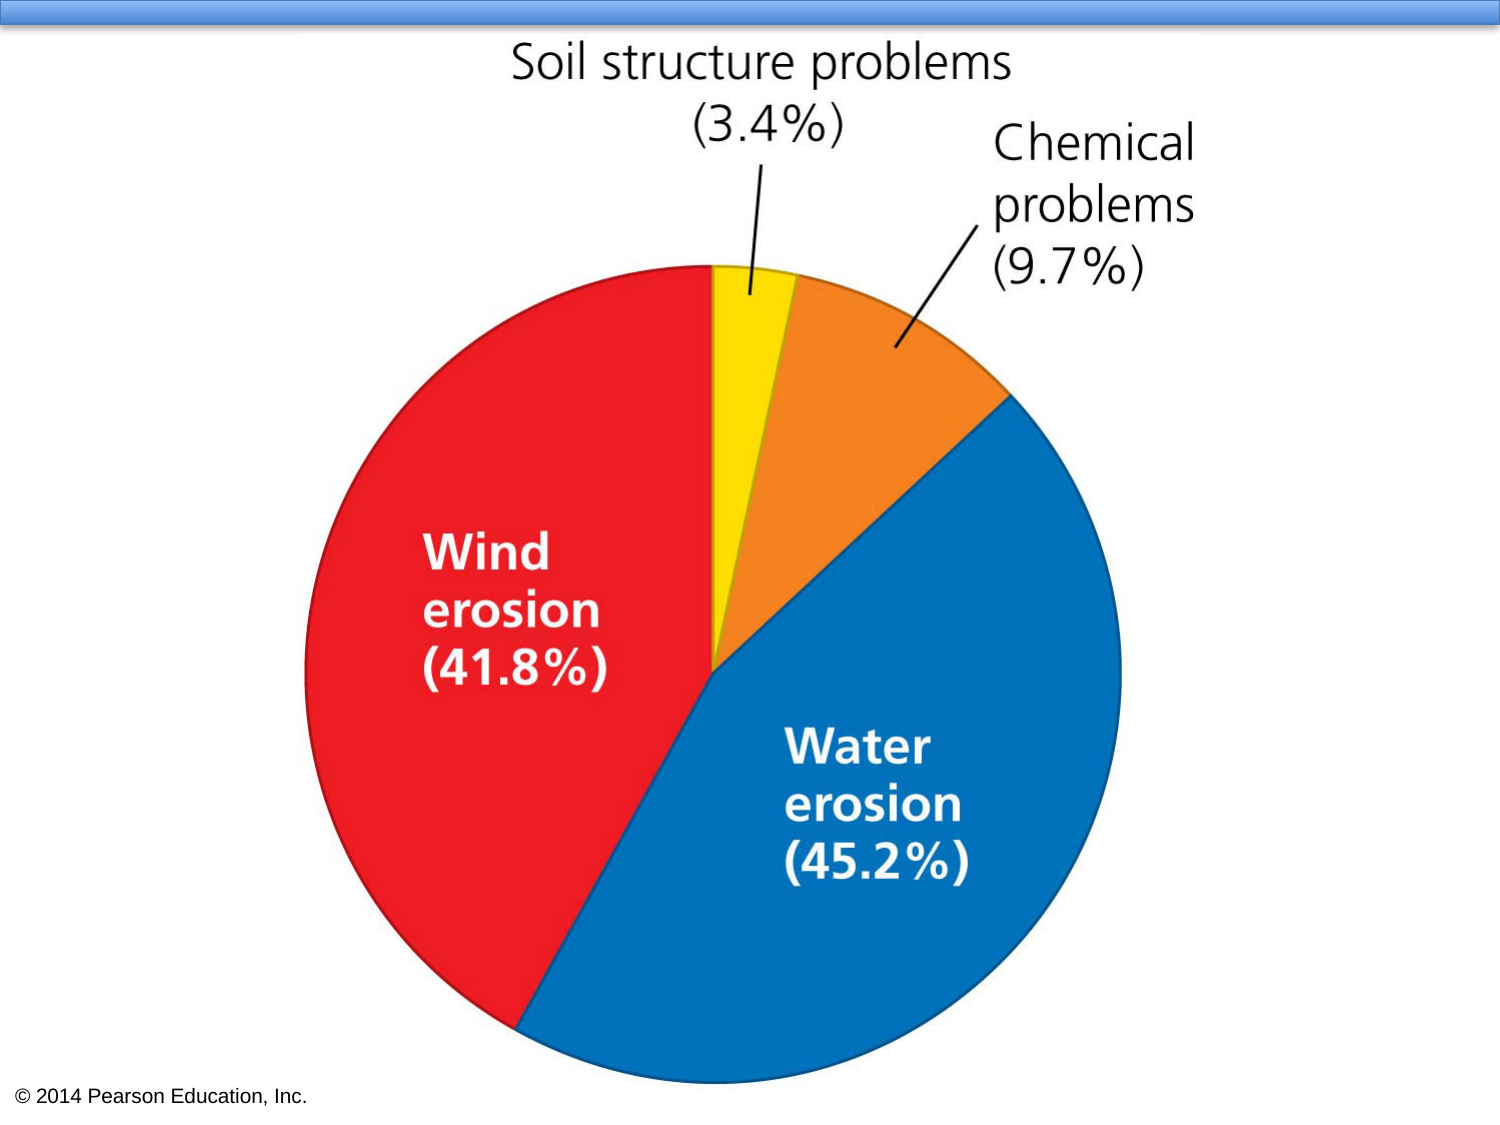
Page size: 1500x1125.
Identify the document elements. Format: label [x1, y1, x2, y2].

picture [298, 34, 1202, 1091]
